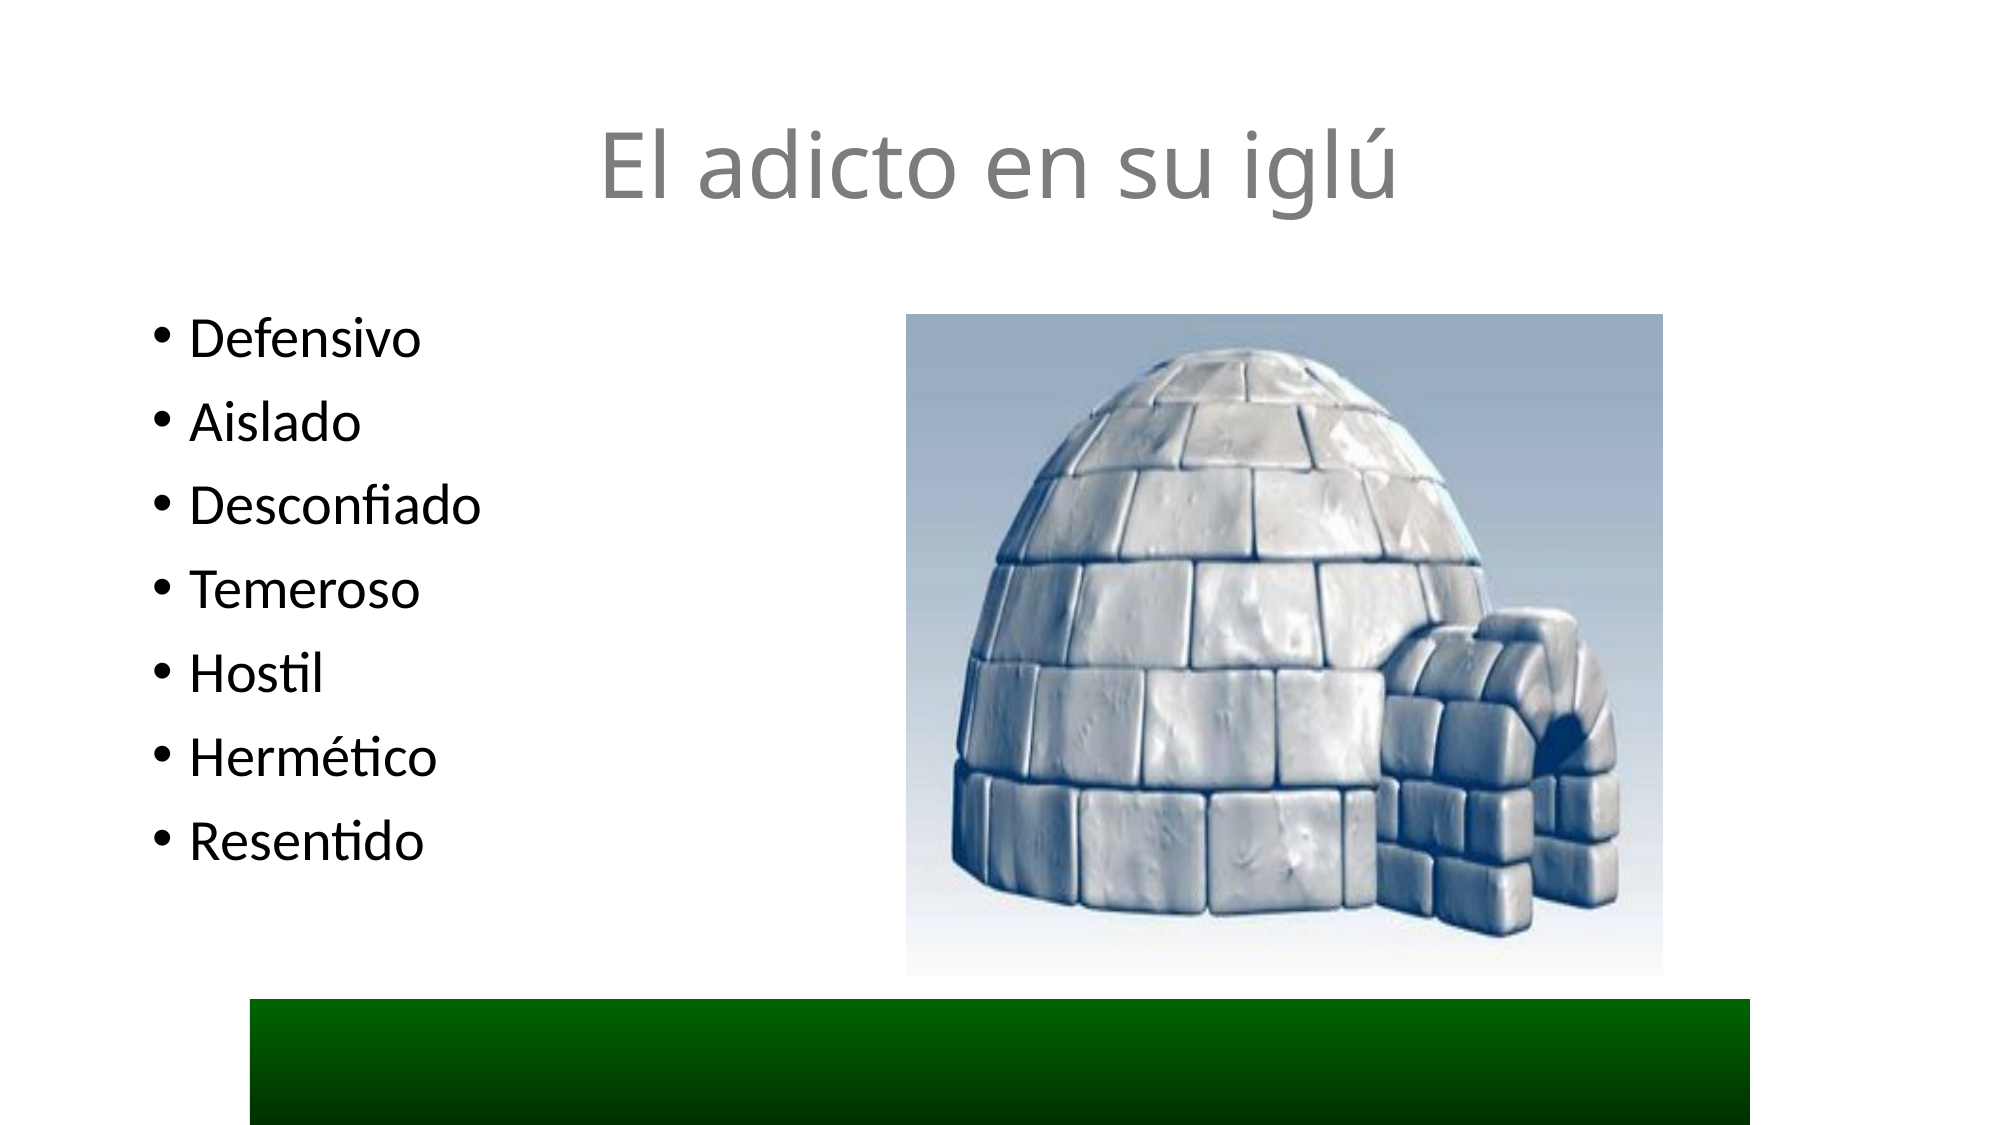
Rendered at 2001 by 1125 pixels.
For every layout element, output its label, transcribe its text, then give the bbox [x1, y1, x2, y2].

list Defensivo Aislado Desconfiado Temeroso Hostil Hermético Resentido [137, 299, 1863, 1014]
picture [906, 314, 1663, 976]
title El adicto en su iglú [137, 59, 1863, 278]
text_box [249, 999, 1750, 1125]
